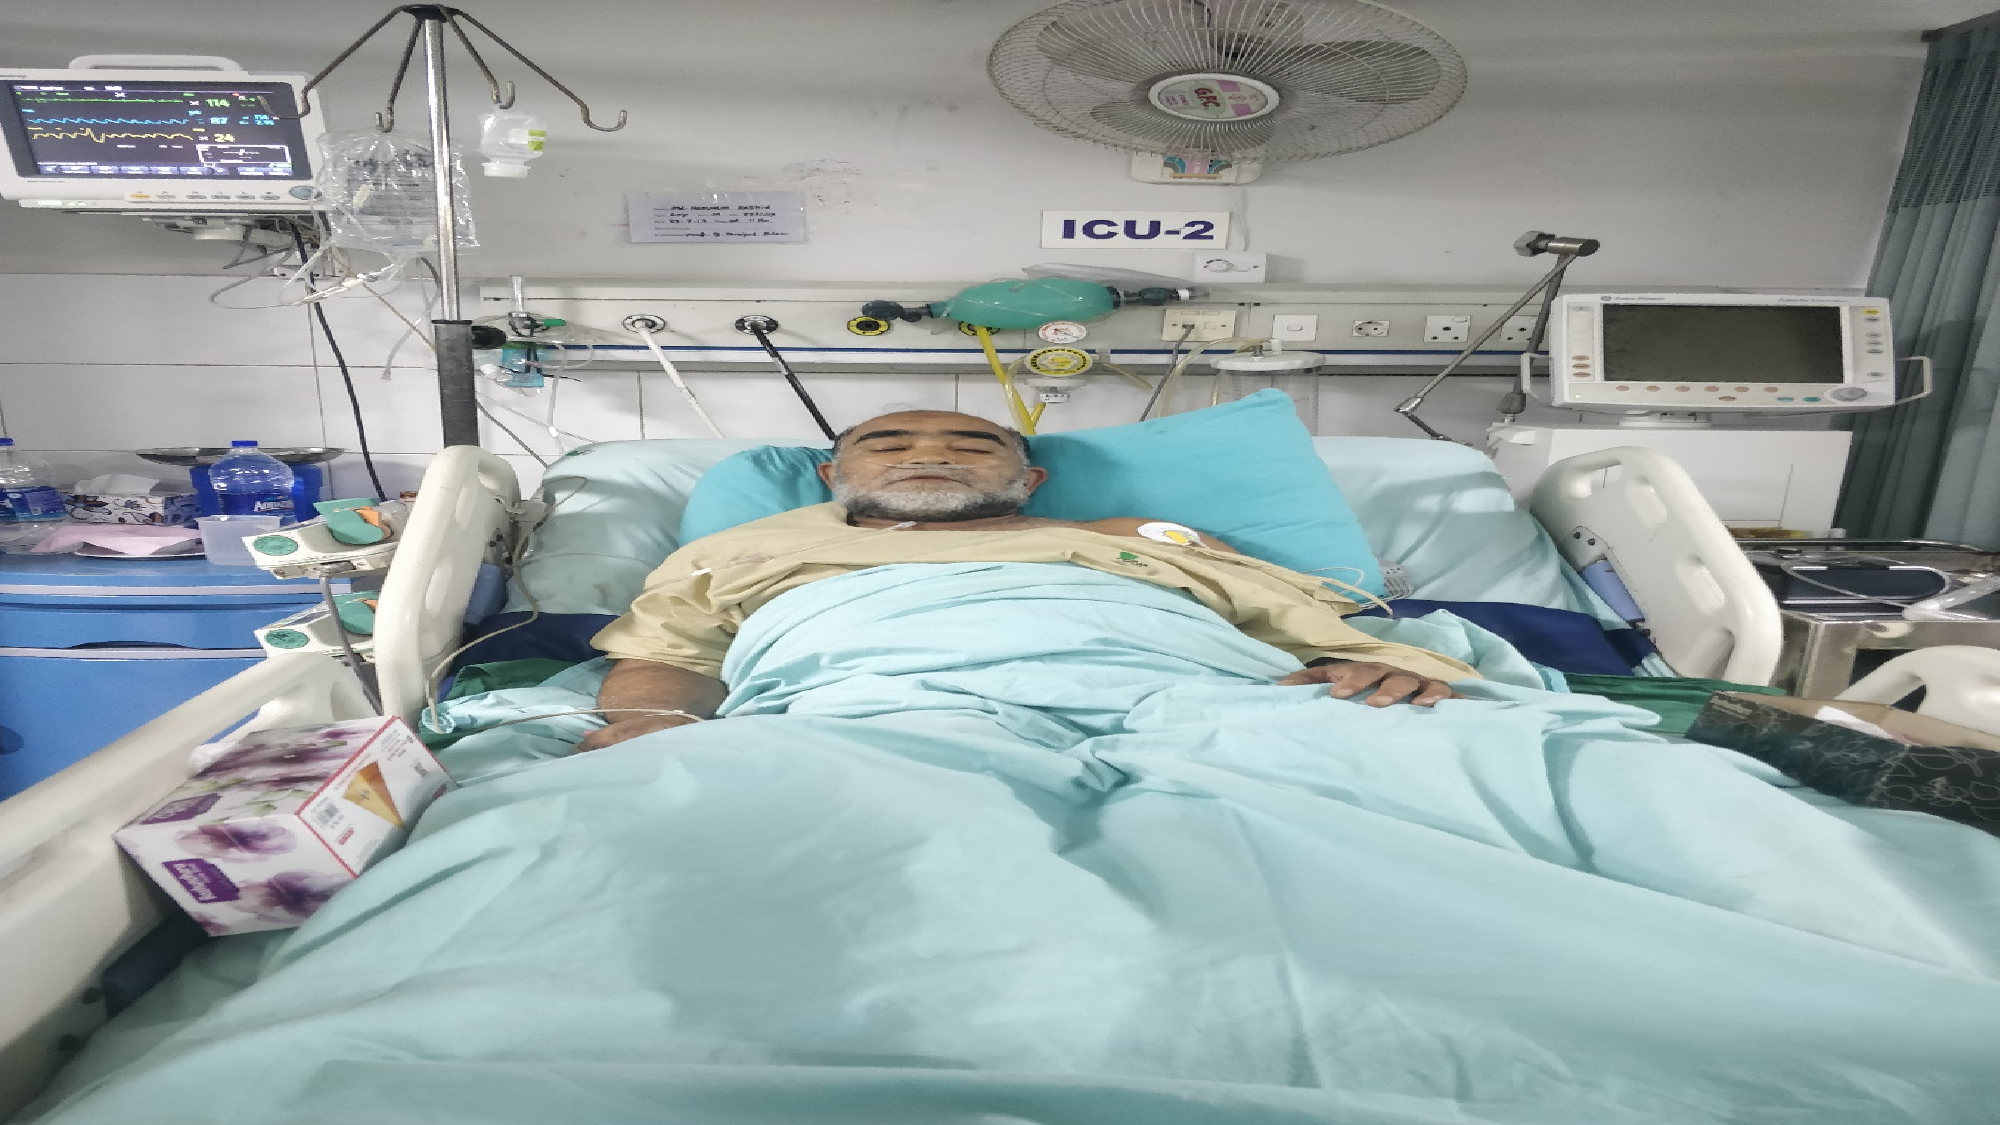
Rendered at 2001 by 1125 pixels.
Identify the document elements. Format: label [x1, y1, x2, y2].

list [0, 0, 2000, 1125]
